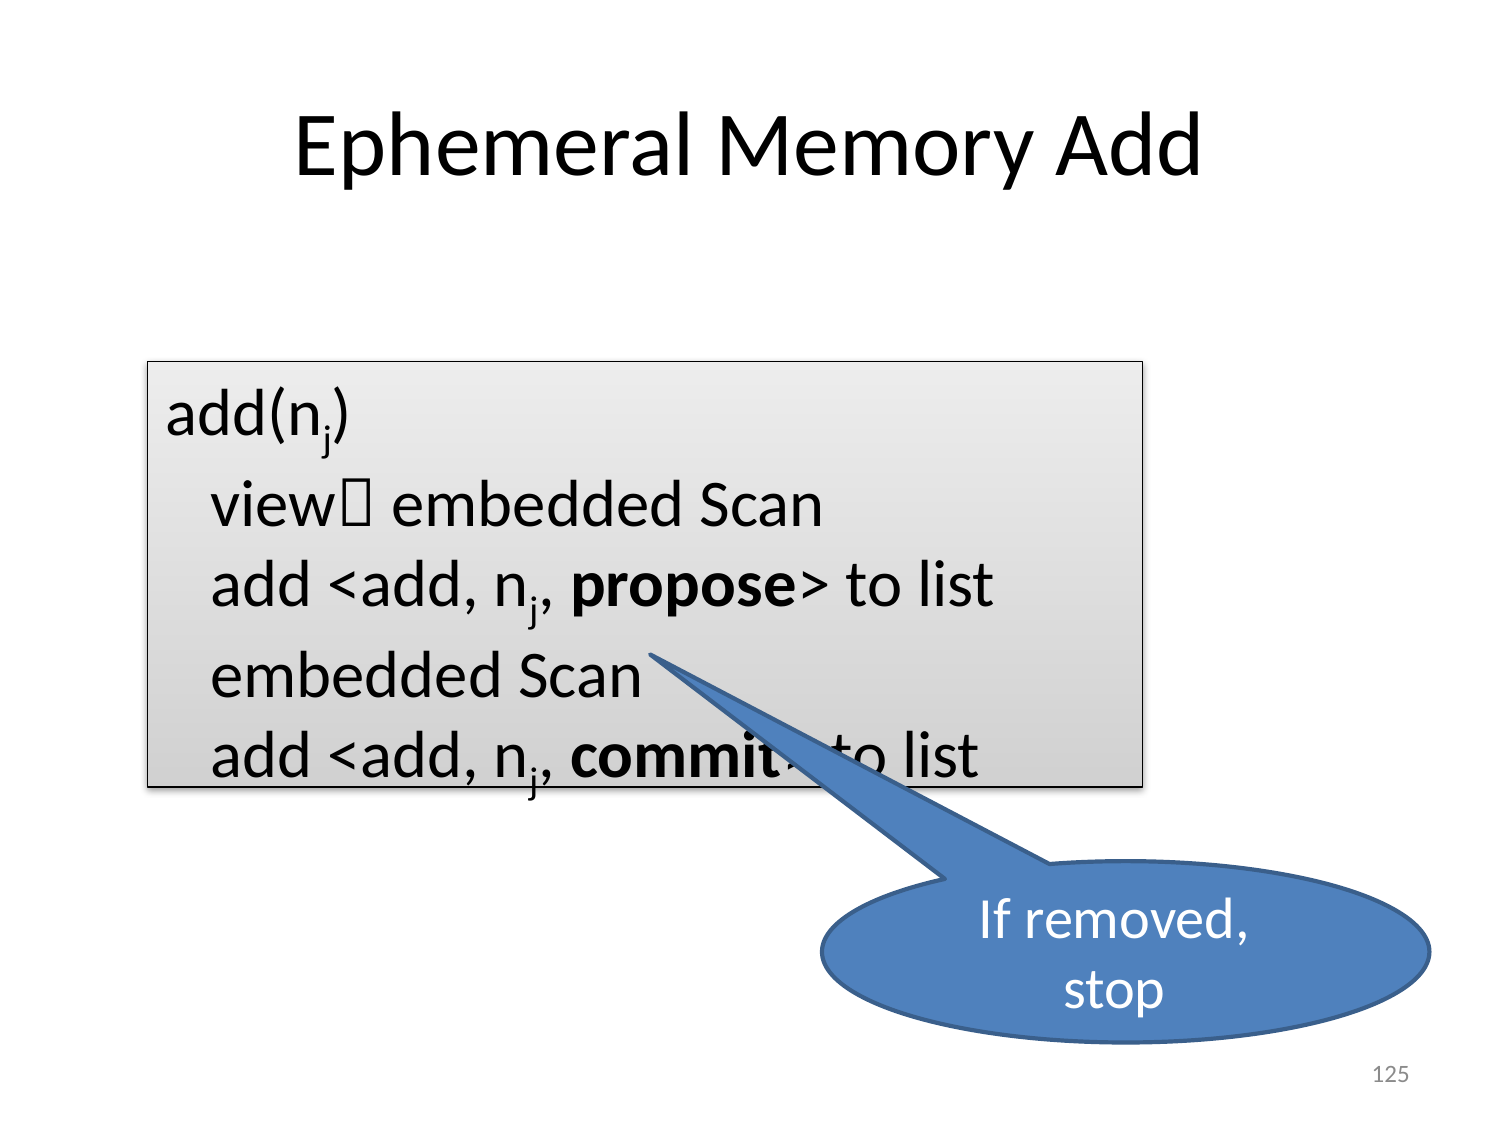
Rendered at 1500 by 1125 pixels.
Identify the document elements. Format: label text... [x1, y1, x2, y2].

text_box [777, 860, 1465, 1043]
slide_number 125 [1074, 1051, 1425, 1103]
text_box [147, 361, 1202, 788]
title Ephemeral Memory Add [75, 45, 1425, 233]
